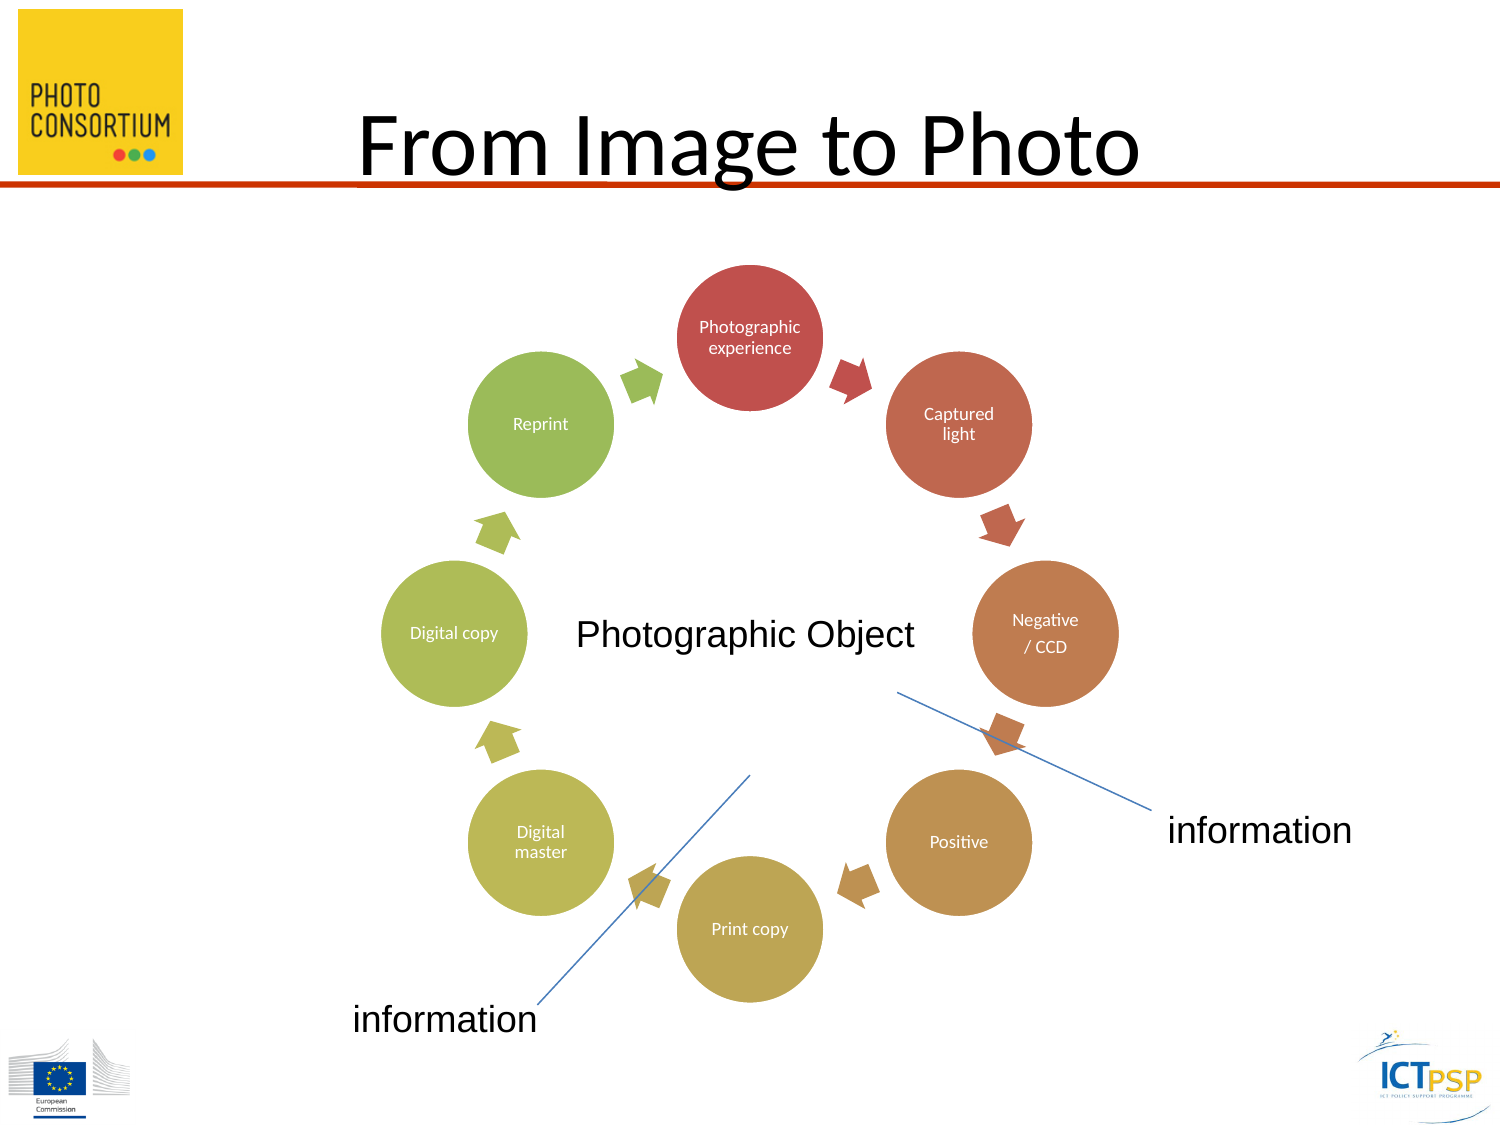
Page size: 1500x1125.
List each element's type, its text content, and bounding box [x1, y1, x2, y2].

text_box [896, 692, 1152, 811]
text_box information [337, 1014, 553, 1048]
picture [18, 9, 183, 175]
picture [0, 1029, 136, 1125]
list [74, 262, 1426, 1006]
title From Image to Photo [75, 45, 1425, 233]
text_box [537, 774, 751, 1006]
